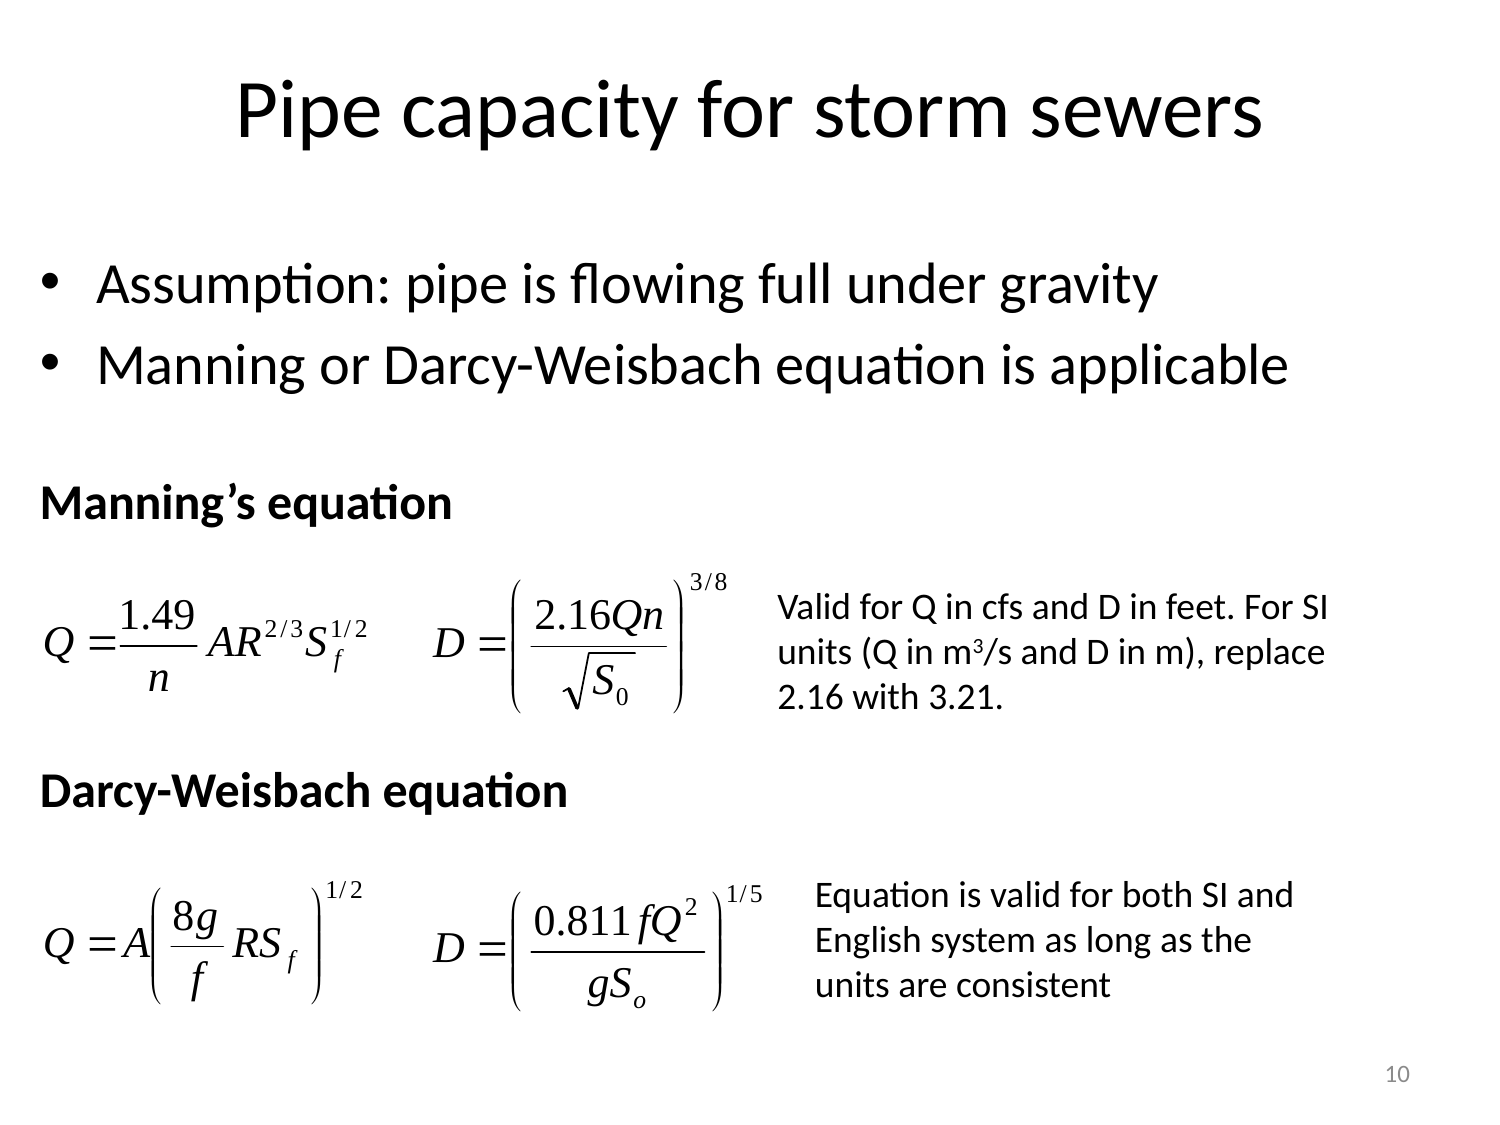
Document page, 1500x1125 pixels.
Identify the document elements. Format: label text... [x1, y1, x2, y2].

text_box Valid for Q in cfs and D in feet. For SI units (Q in m3/s and D in m), replace 2.16 with 3.21. [762, 574, 1400, 725]
picture [424, 874, 770, 1022]
title Pipe capacity for storm sewers [75, 45, 1425, 163]
slide_number 10 [1074, 1042, 1425, 1103]
text_box Equation is valid for both SI and English system as long as the units are consistent [799, 862, 1313, 1013]
picture [37, 587, 375, 702]
text_box Manning’s equation [24, 462, 563, 538]
picture [424, 562, 737, 724]
picture [37, 869, 372, 1013]
text_box Darcy-Weisbach equation [24, 749, 675, 825]
list Assumption: pipe is flowing full under gravity Manning or Darcy-Weisbach equation is applicable [24, 237, 1375, 438]
